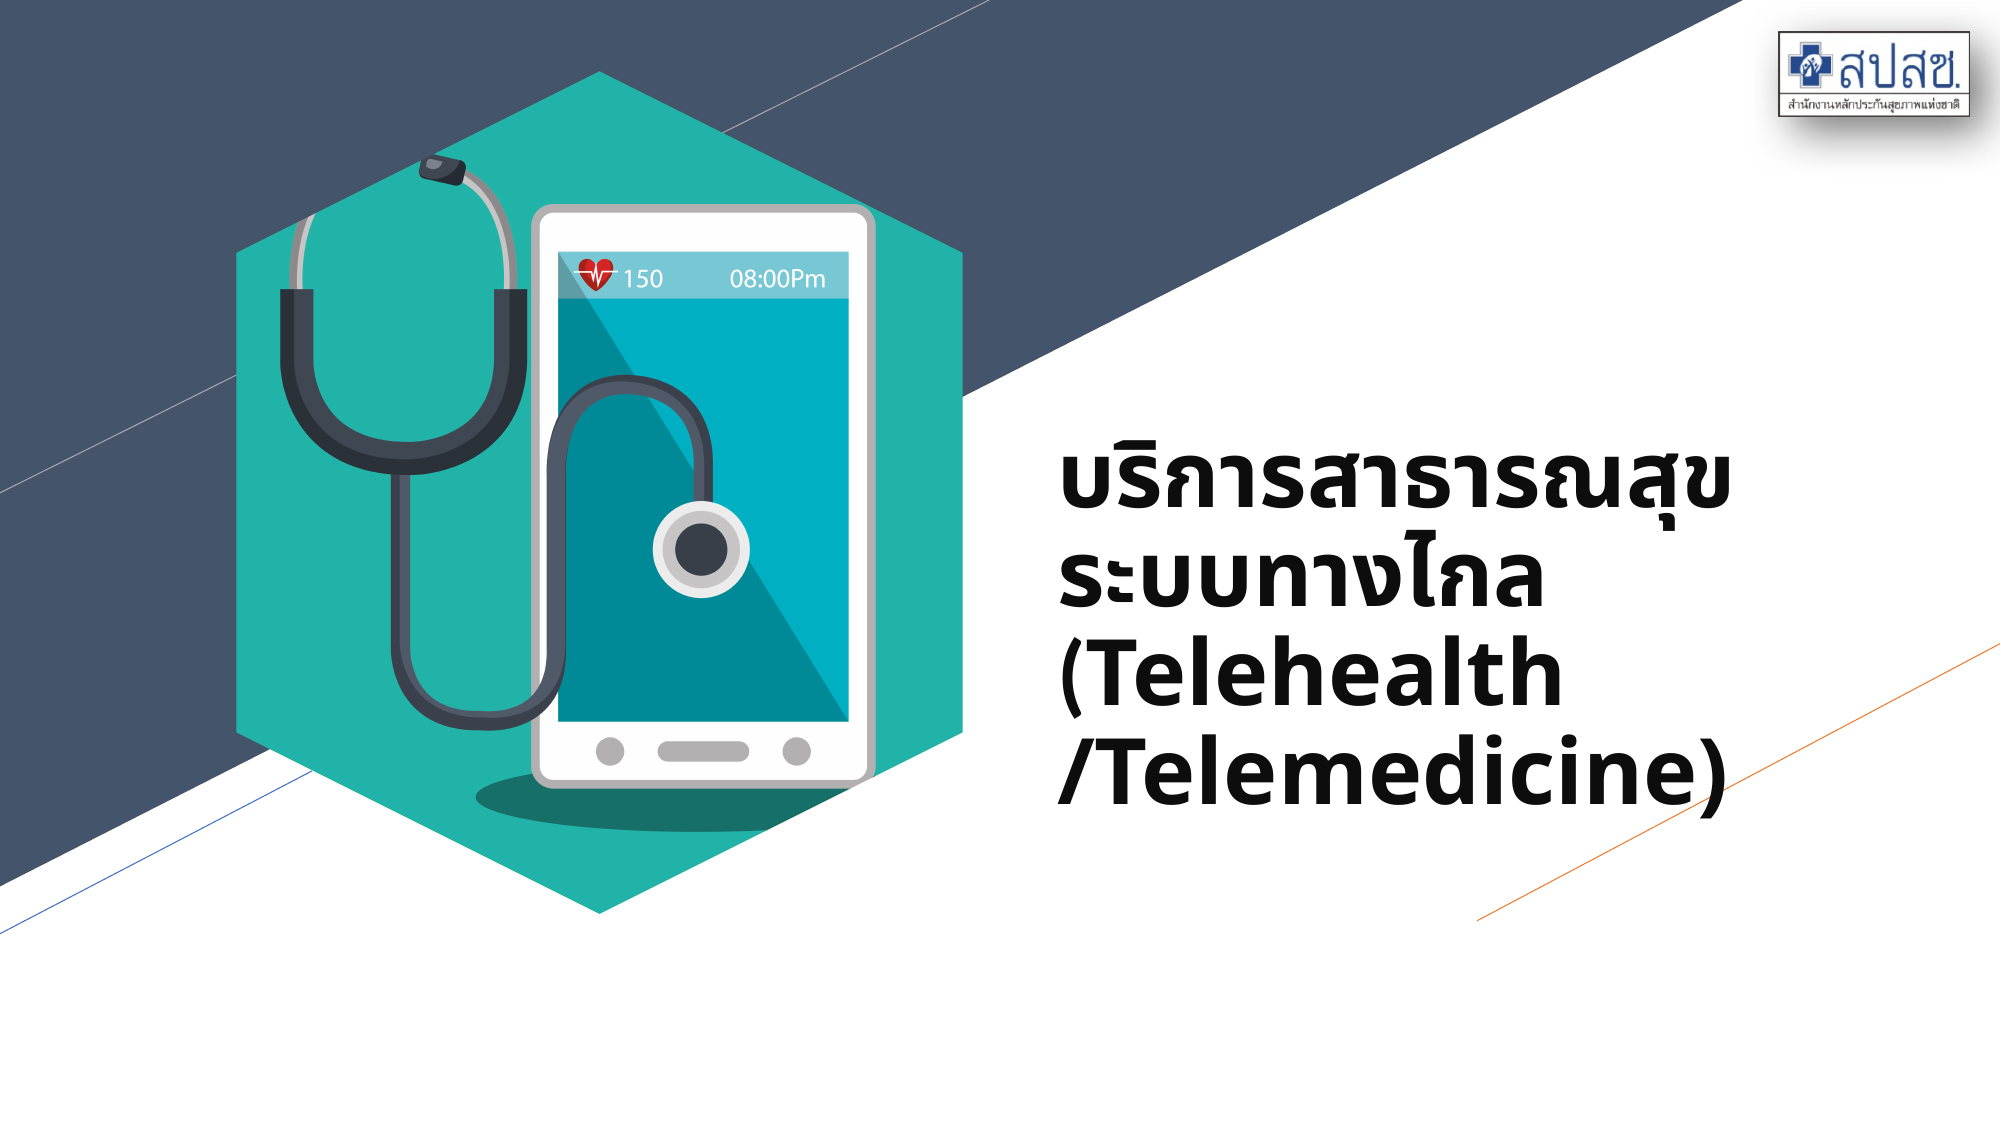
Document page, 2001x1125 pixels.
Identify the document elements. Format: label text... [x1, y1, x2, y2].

picture [236, 71, 963, 914]
title บริการสาธารณสุขระบบทางไกล (Telehealth /Telemedicine) [1042, 508, 1934, 745]
picture [1778, 31, 1970, 117]
